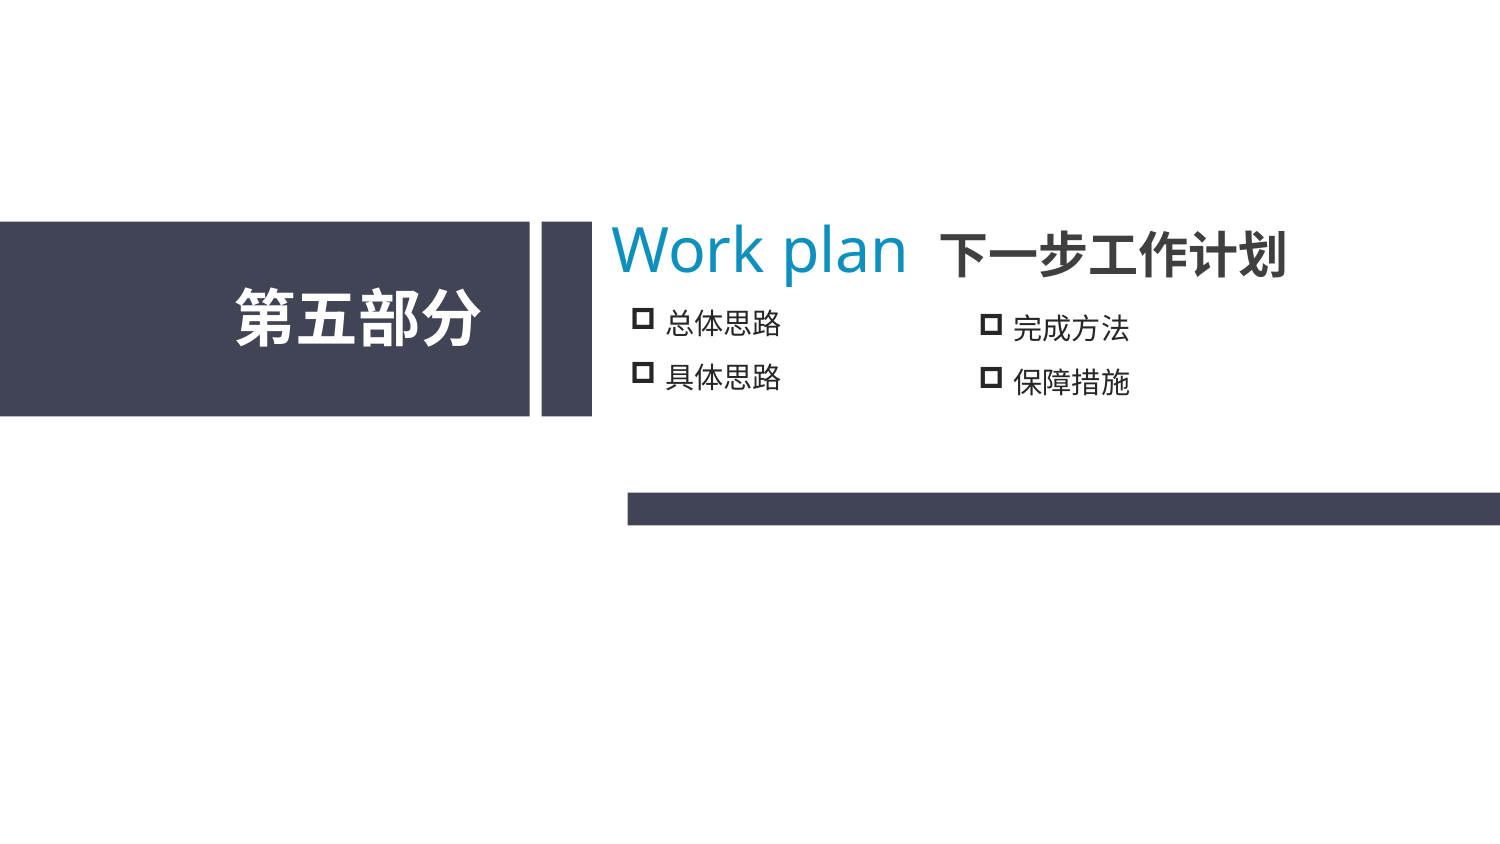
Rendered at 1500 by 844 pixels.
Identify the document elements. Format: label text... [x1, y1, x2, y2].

text_box [541, 221, 592, 417]
text_box 完成方法 [966, 305, 1142, 352]
text_box 总体思路 [618, 299, 794, 346]
text_box 具体思路 [618, 353, 794, 400]
text_box 保障措施 [966, 358, 1142, 405]
text_box 第五部分 [221, 272, 495, 359]
text_box [0, 221, 530, 417]
text_box [627, 492, 1500, 526]
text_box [618, 204, 1304, 292]
